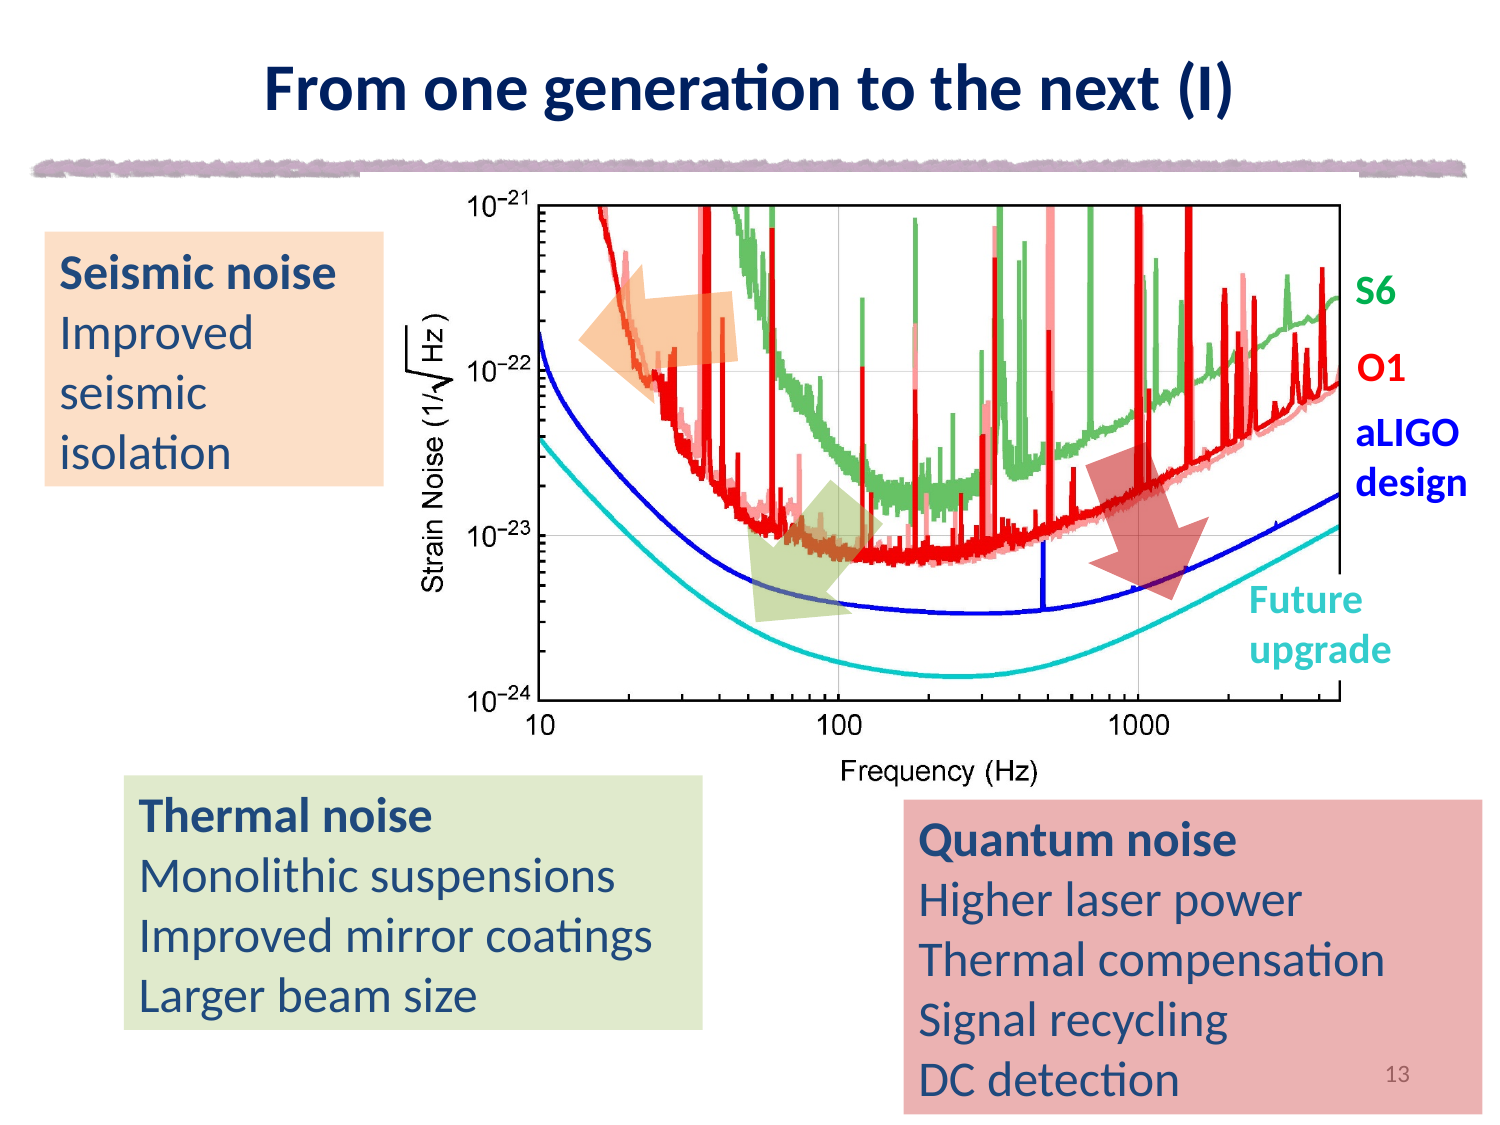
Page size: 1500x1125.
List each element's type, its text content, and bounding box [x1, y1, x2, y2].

text_box O1 [1363, 332, 1425, 397]
text_box Seismic noise Improved seismic isolation [44, 231, 354, 487]
text_box S6 [1363, 255, 1424, 321]
picture [359, 172, 1359, 795]
text_box Future upgrade [1363, 564, 1500, 680]
text_box Thermal noise Monolithic suspensions Improved mirror coatings Larger beam size [123, 775, 703, 1030]
text_box aLIGOdesign [1363, 397, 1495, 512]
text_box Quantum noise Higher laser power Thermal compensation Signal recycling DC detection [903, 799, 1483, 1115]
title From one generation to the next (I) [75, 7, 1425, 161]
